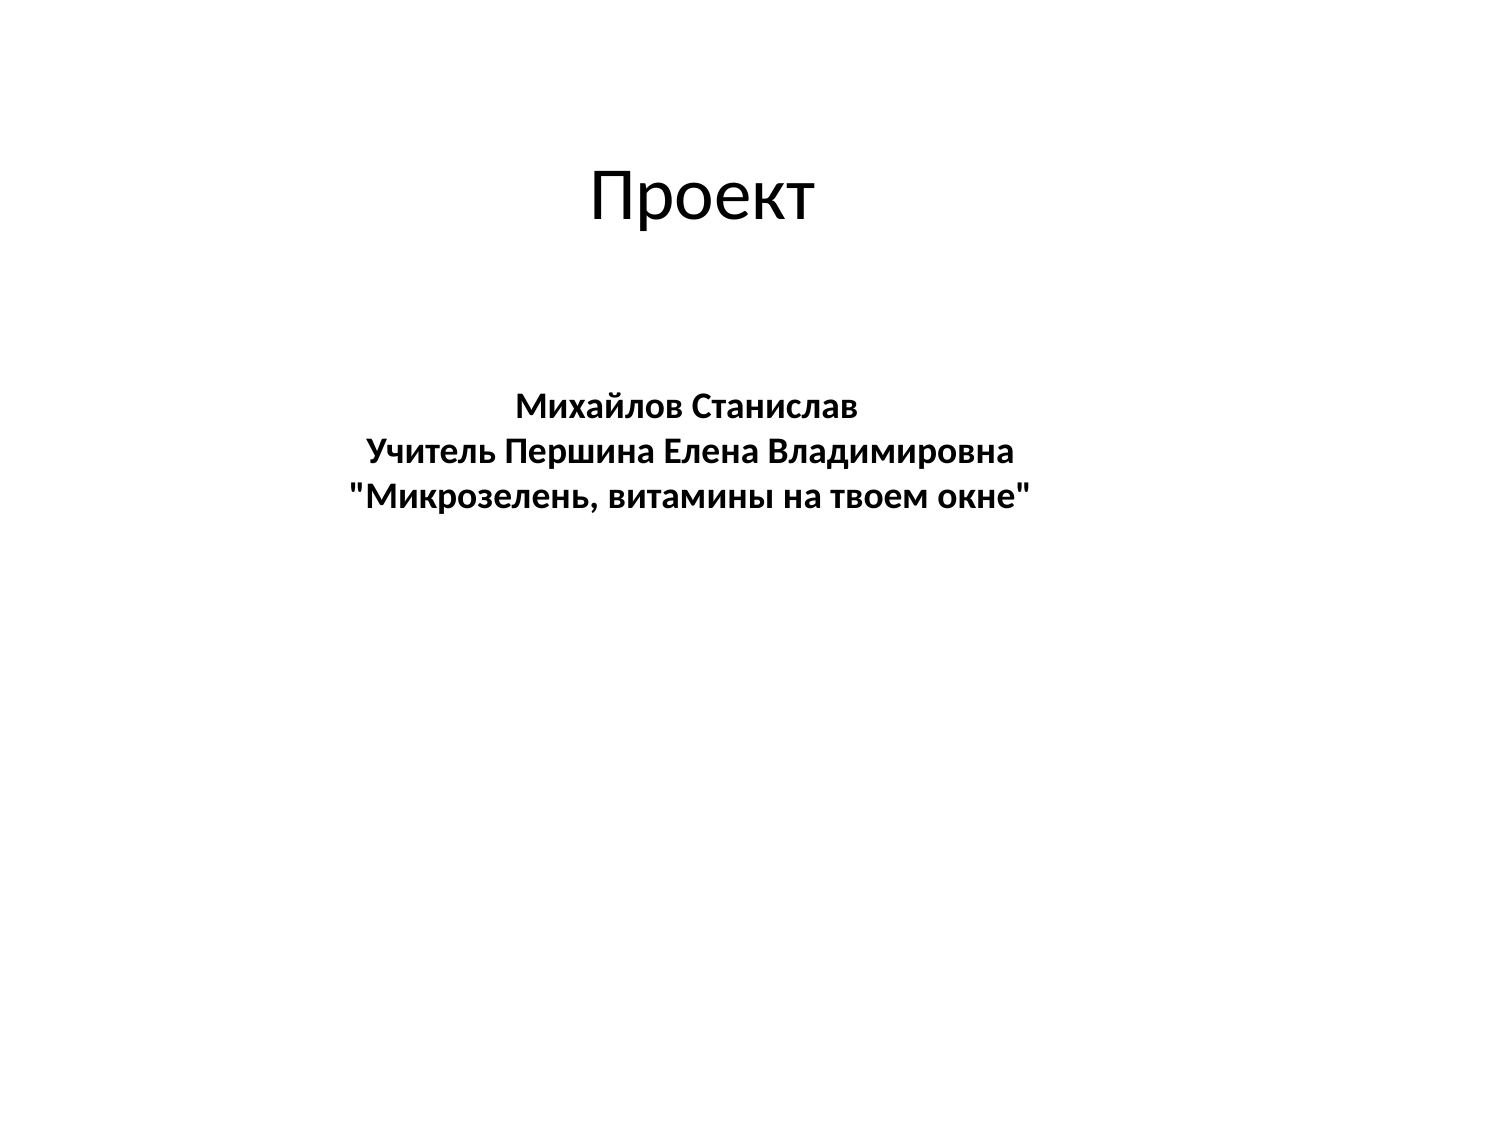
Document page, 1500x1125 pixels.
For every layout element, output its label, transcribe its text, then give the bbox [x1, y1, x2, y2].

text_box Проект [574, 137, 831, 242]
text_box Михайлов Станислав Учитель Першина Елена Владимировна "Микрозелень, витамины на твоем окне" [41, 373, 1341, 524]
